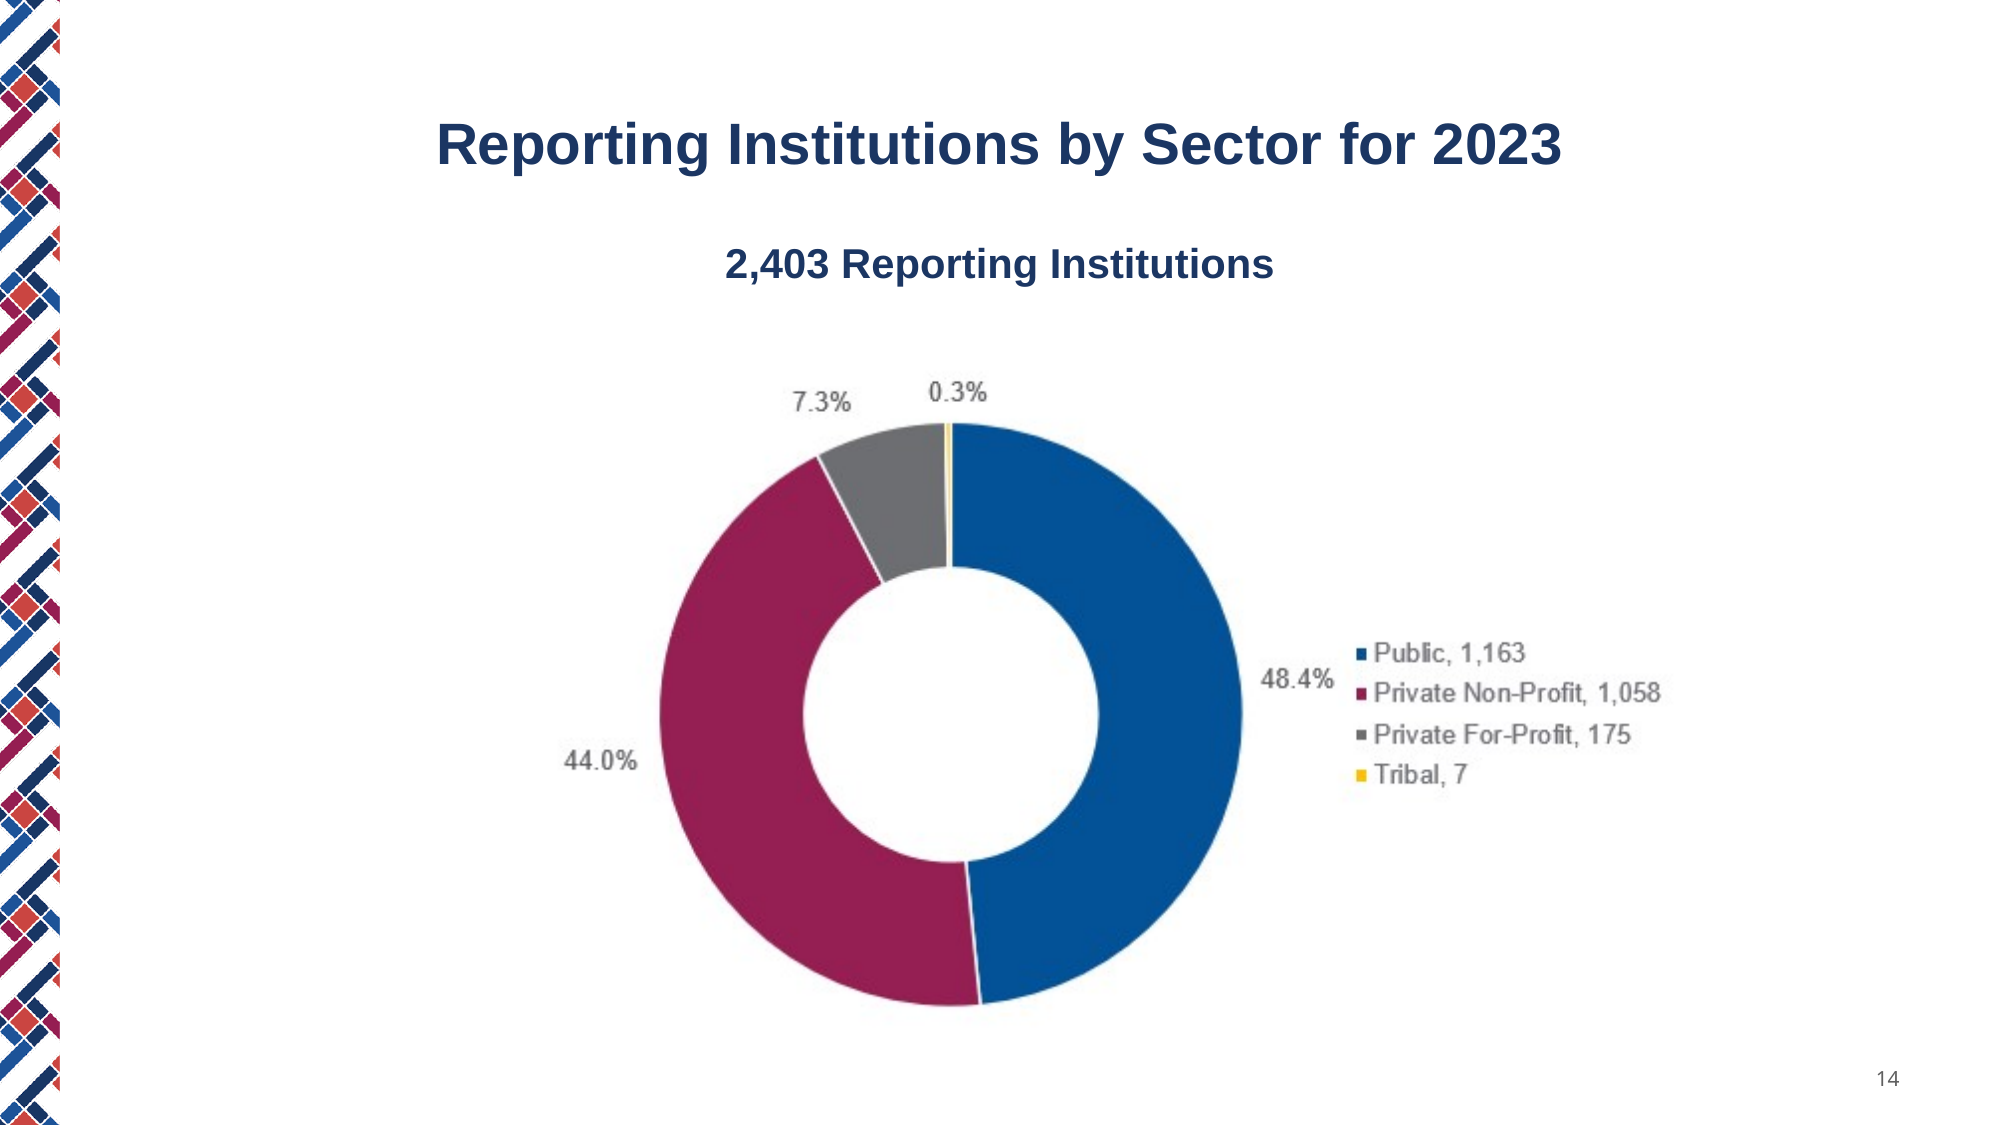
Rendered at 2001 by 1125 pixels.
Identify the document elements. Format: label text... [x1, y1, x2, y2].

chart [408, 313, 1669, 1097]
text_box Reporting Institutions by Sector for 2023 2,403 Reporting Institutions [414, 98, 1586, 311]
picture [478, 356, 1779, 1050]
picture [0, 0, 213, 1125]
